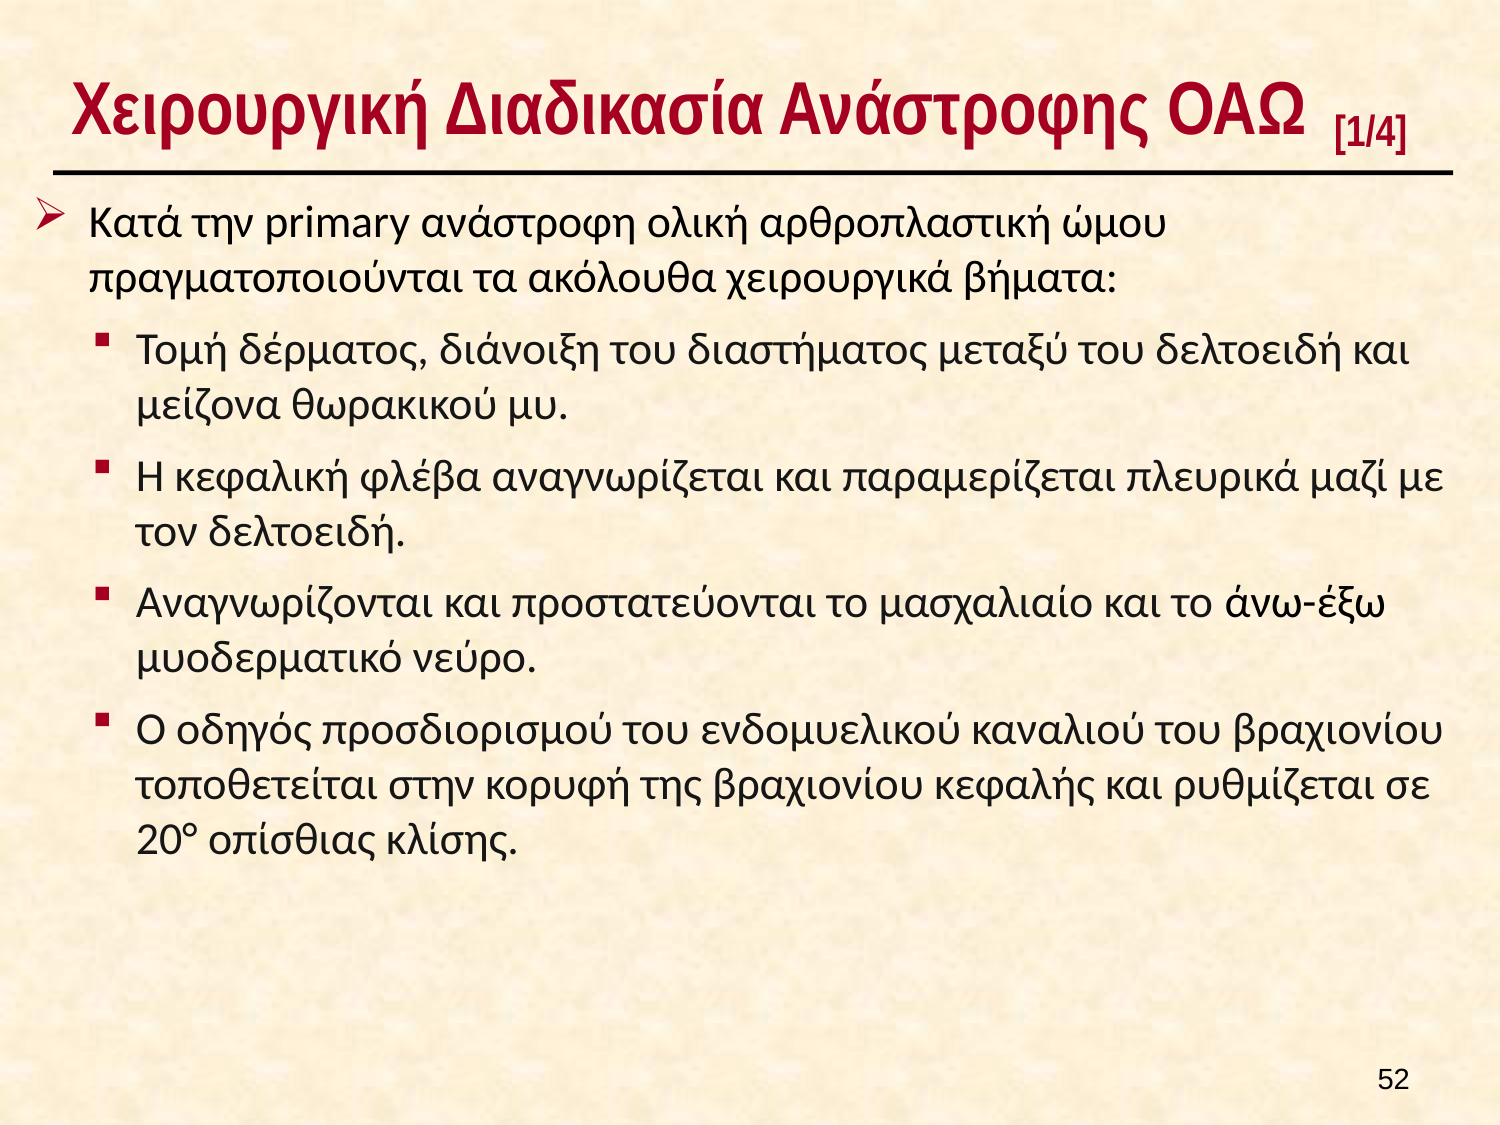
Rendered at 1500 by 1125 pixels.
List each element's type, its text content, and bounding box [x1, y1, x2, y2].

slide_number 51 [1074, 1024, 1426, 1103]
picture [0, 0, 1500, 1125]
title Χειρουργική Διαδικασία Ανάστροφης ΟΑΩ [1/4] [29, 30, 1459, 184]
list Κατά την primary ανάστροφη ολική αρθροπλαστική ώμου πραγματοποιούνται τα ακόλουθα χειρουργικά βήματα: Τομή δέρματος, διάνοιξη του διαστήματος μεταξύ του δελτοειδή και μείζονα θωρακικού μυ. Η κεφαλική φλέβα αναγνωρίζεται και παραμερίζεται πλευρικά μαζί με τον δελτοειδή. Αναγνωρίζονται και προστατεύονται το μασχαλιαίο και το άνω-έξω μυοδερματικό νεύρο. Ο οδηγός προσδιορισμού του ενδομυελικού καναλιού του βραχιονίου τοποθετείται στην κορυφή της βραχιονίου κεφαλής και ρυθμίζεται σε 20° οπίσθιας κλίσης. [17, 184, 1483, 953]
